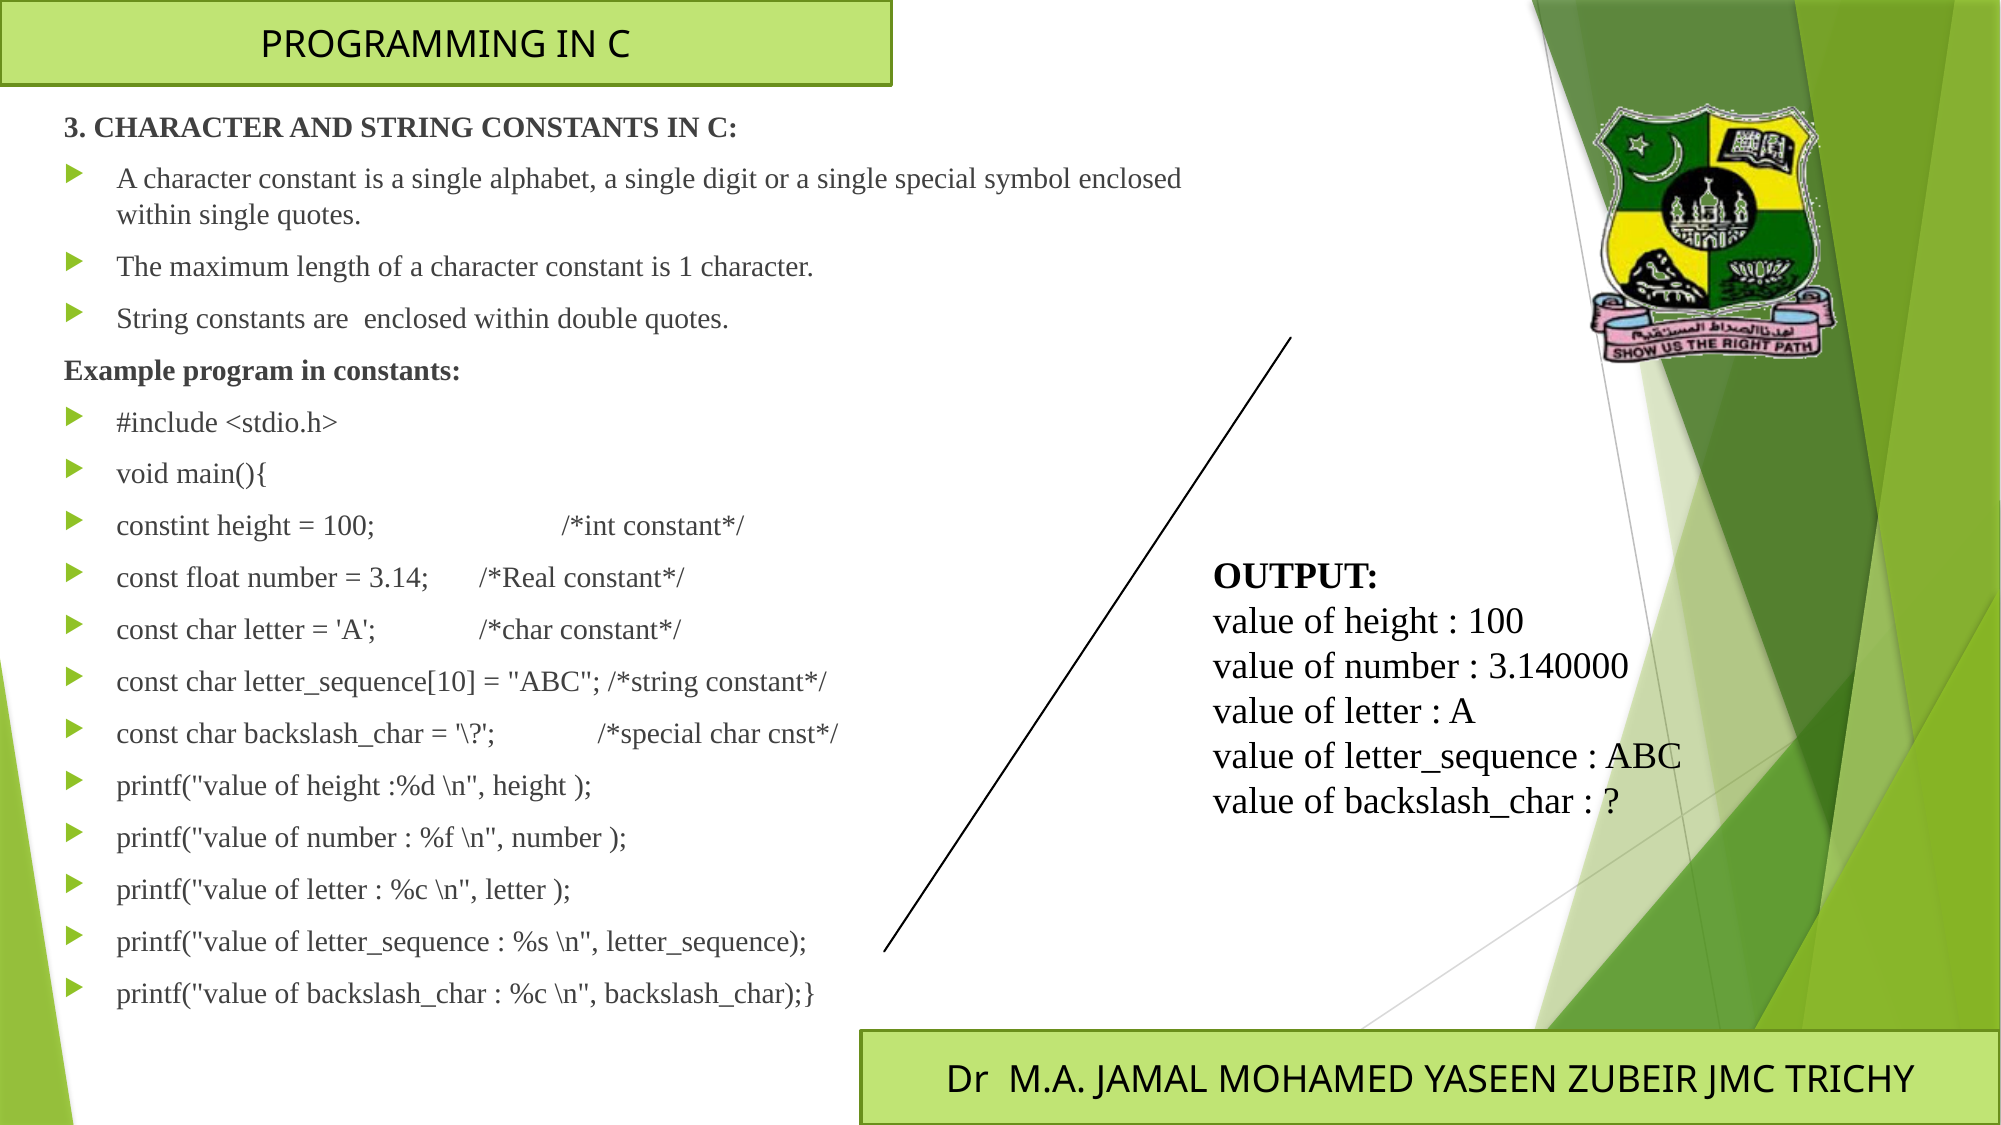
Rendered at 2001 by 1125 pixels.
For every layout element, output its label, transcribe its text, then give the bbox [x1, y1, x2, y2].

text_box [883, 336, 1292, 952]
list 3. CHARACTER AND STRING CONSTANTS IN C: A character constant is a single alphabet, a single digit or a single special symbol enclosed within single quotes. The maximum length of a character constant is 1 character. String constants are enclosed within double quotes. Example program in constants: #include <stdio.h> void main(){ constint height = 100; /*int constant*/ const float number = 3.14; /*Real constant*/ const char letter = 'A'; /*char constant*/ const char letter_sequence[10] = "ABC"; /*string constant*/ const char backslash_char = '\?'; /*special char cnst*/ printf("value of height :%d \n", height ); printf("value of number : %f \n", number ); printf("value of letter : %c \n", letter ); printf("value of letter_sequence : %s \n", letter_sequence); printf("value of backslash_char : %c \n", backslash_char);} [48, 99, 1258, 1029]
text_box Dr M.A. JAMAL MOHAMED YASEEN ZUBEIR JMC TRICHY [859, 1029, 2000, 1125]
text_box OUTPUT: value of height : 100 value of number : 3.140000 value of letter : A value of letter_sequence : ABC value of backslash_char : ? [1296, 543, 1761, 829]
picture [1557, 84, 1874, 385]
text_box PROGRAMMING IN C [0, 0, 893, 87]
